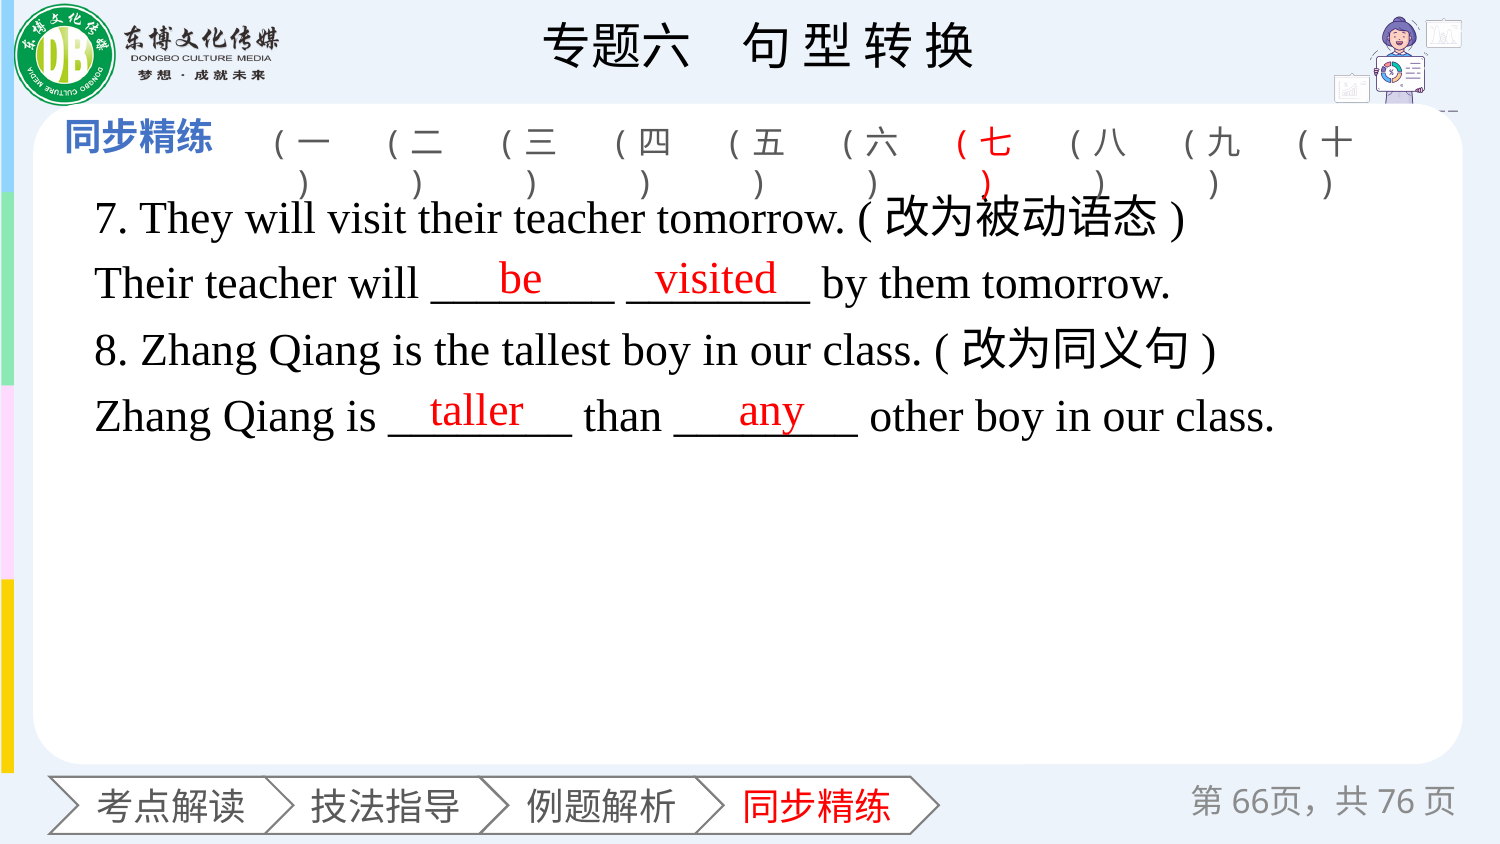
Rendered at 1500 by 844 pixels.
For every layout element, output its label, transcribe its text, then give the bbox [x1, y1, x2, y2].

text_box (六) [816, 113, 928, 209]
slide_number 第页，共76页 [1167, 780, 1472, 826]
text_box (十) [1271, 113, 1383, 209]
text_box 7. They will visit their teacher tomorrow. (改为被动语态) Their teacher will ________ ________ by them tomorrow. 8. Zhang Qiang is the tallest boy in our class. (改为同义句) Zhang Qiang is ________ than ________ other boy in our class. [79, 168, 1418, 448]
text_box be [442, 239, 588, 310]
text_box (三) [475, 113, 587, 209]
text_box (九) [1158, 113, 1270, 209]
picture [14, 3, 280, 106]
text_box visited [616, 239, 816, 310]
text_box taller [391, 372, 563, 443]
text_box (五) [703, 113, 815, 209]
text_box (八) [1044, 113, 1156, 209]
text_box (二) [362, 113, 473, 209]
text_box (七) [930, 113, 1042, 209]
text_box (一) [248, 113, 360, 209]
picture [1312, 0, 1487, 131]
text_box any [675, 372, 869, 443]
text_box (四) [589, 113, 701, 209]
